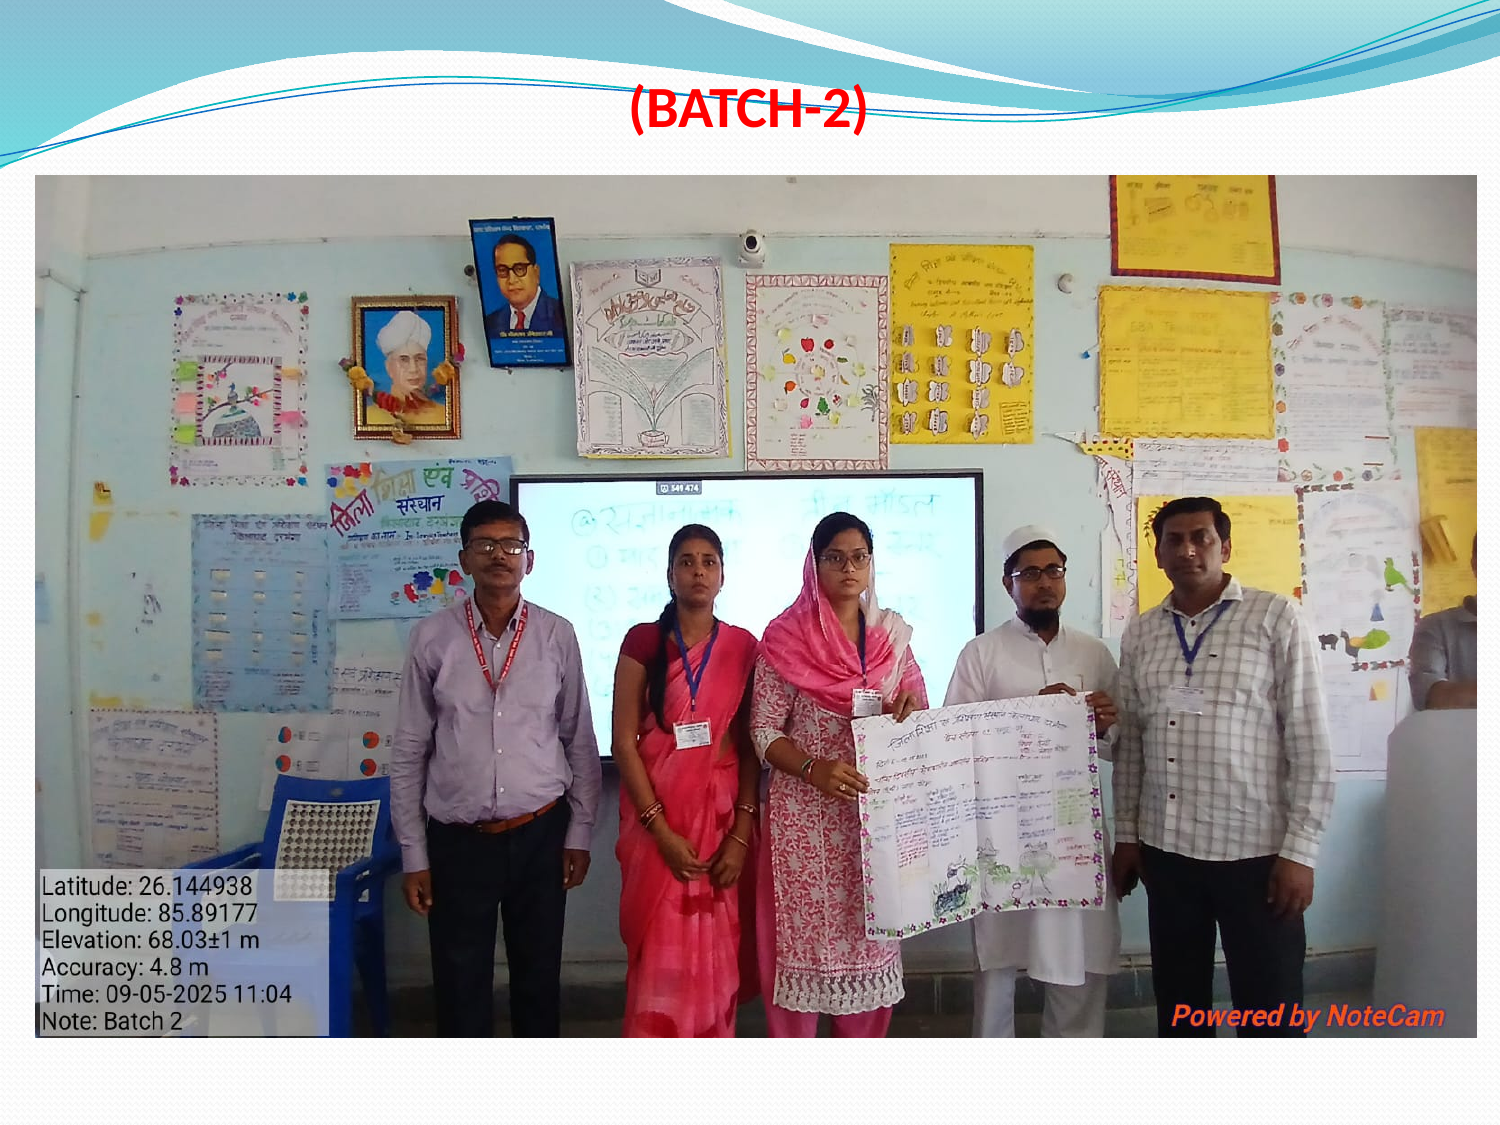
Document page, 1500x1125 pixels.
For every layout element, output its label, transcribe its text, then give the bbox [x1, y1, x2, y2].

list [34, 175, 1477, 1038]
title (BATCH-2) [58, 35, 1425, 141]
